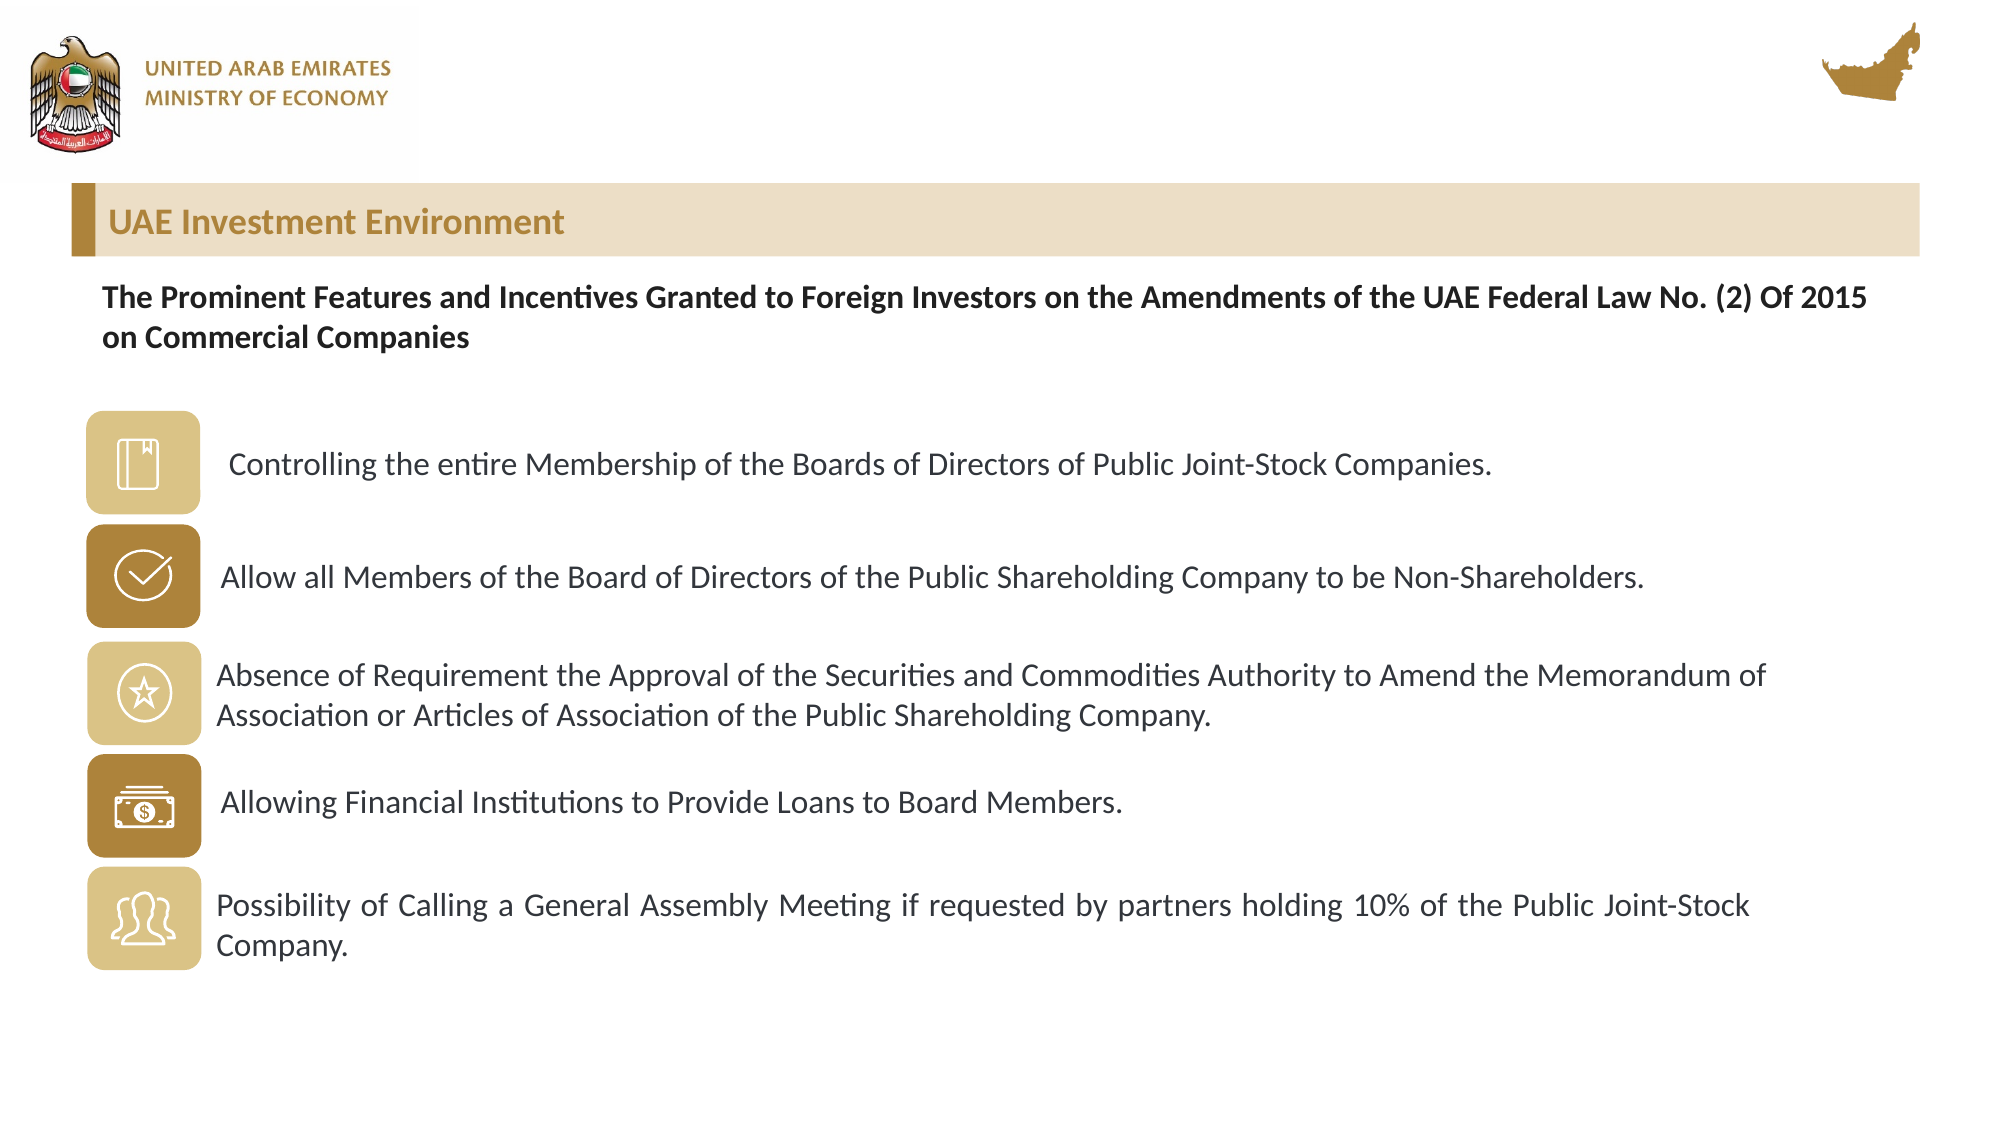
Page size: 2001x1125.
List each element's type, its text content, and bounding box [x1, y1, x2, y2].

text_box Allowing Financial Institutions to Provide Loans to Board Members. [205, 773, 1604, 828]
text_box Controlling the entire Membership of the Boards of Directors of Public Joint-Stock Companies. [214, 434, 1510, 490]
text_box [86, 524, 201, 628]
text_box [110, 897, 130, 940]
text_box [117, 438, 159, 490]
text_box [114, 796, 175, 829]
text_box The Prominent Features and Incentives Granted to Foreign Investors on the Amendments of the UAE Federal Law No. (2) Of 2015 on Commercial Companies [87, 267, 1912, 363]
picture [0, 6, 419, 183]
text_box UAE Investment Environment [93, 189, 581, 250]
text_box [121, 891, 166, 946]
picture [1822, 22, 1920, 101]
text_box Possibility of Calling a General Assembly Meeting if requested by partners holding 10% of the Public Joint-Stock Company. [201, 876, 1768, 971]
text_box [87, 641, 201, 746]
text_box [87, 754, 202, 858]
text_box Absence of Requirement the Approval of the Securities and Commodities Authority to Amend the Memorandum of Association or Articles of Association of the Public Shareholding Company. [201, 645, 1784, 740]
text_box [125, 785, 164, 789]
text_box [87, 866, 201, 971]
text_box [117, 663, 173, 723]
text_box Allow all Members of the Board of Directors of the Public Shareholding Company to be Non-Shareholders. [205, 547, 1669, 603]
text_box [86, 410, 201, 515]
text_box [156, 897, 176, 940]
text_box [114, 549, 173, 602]
